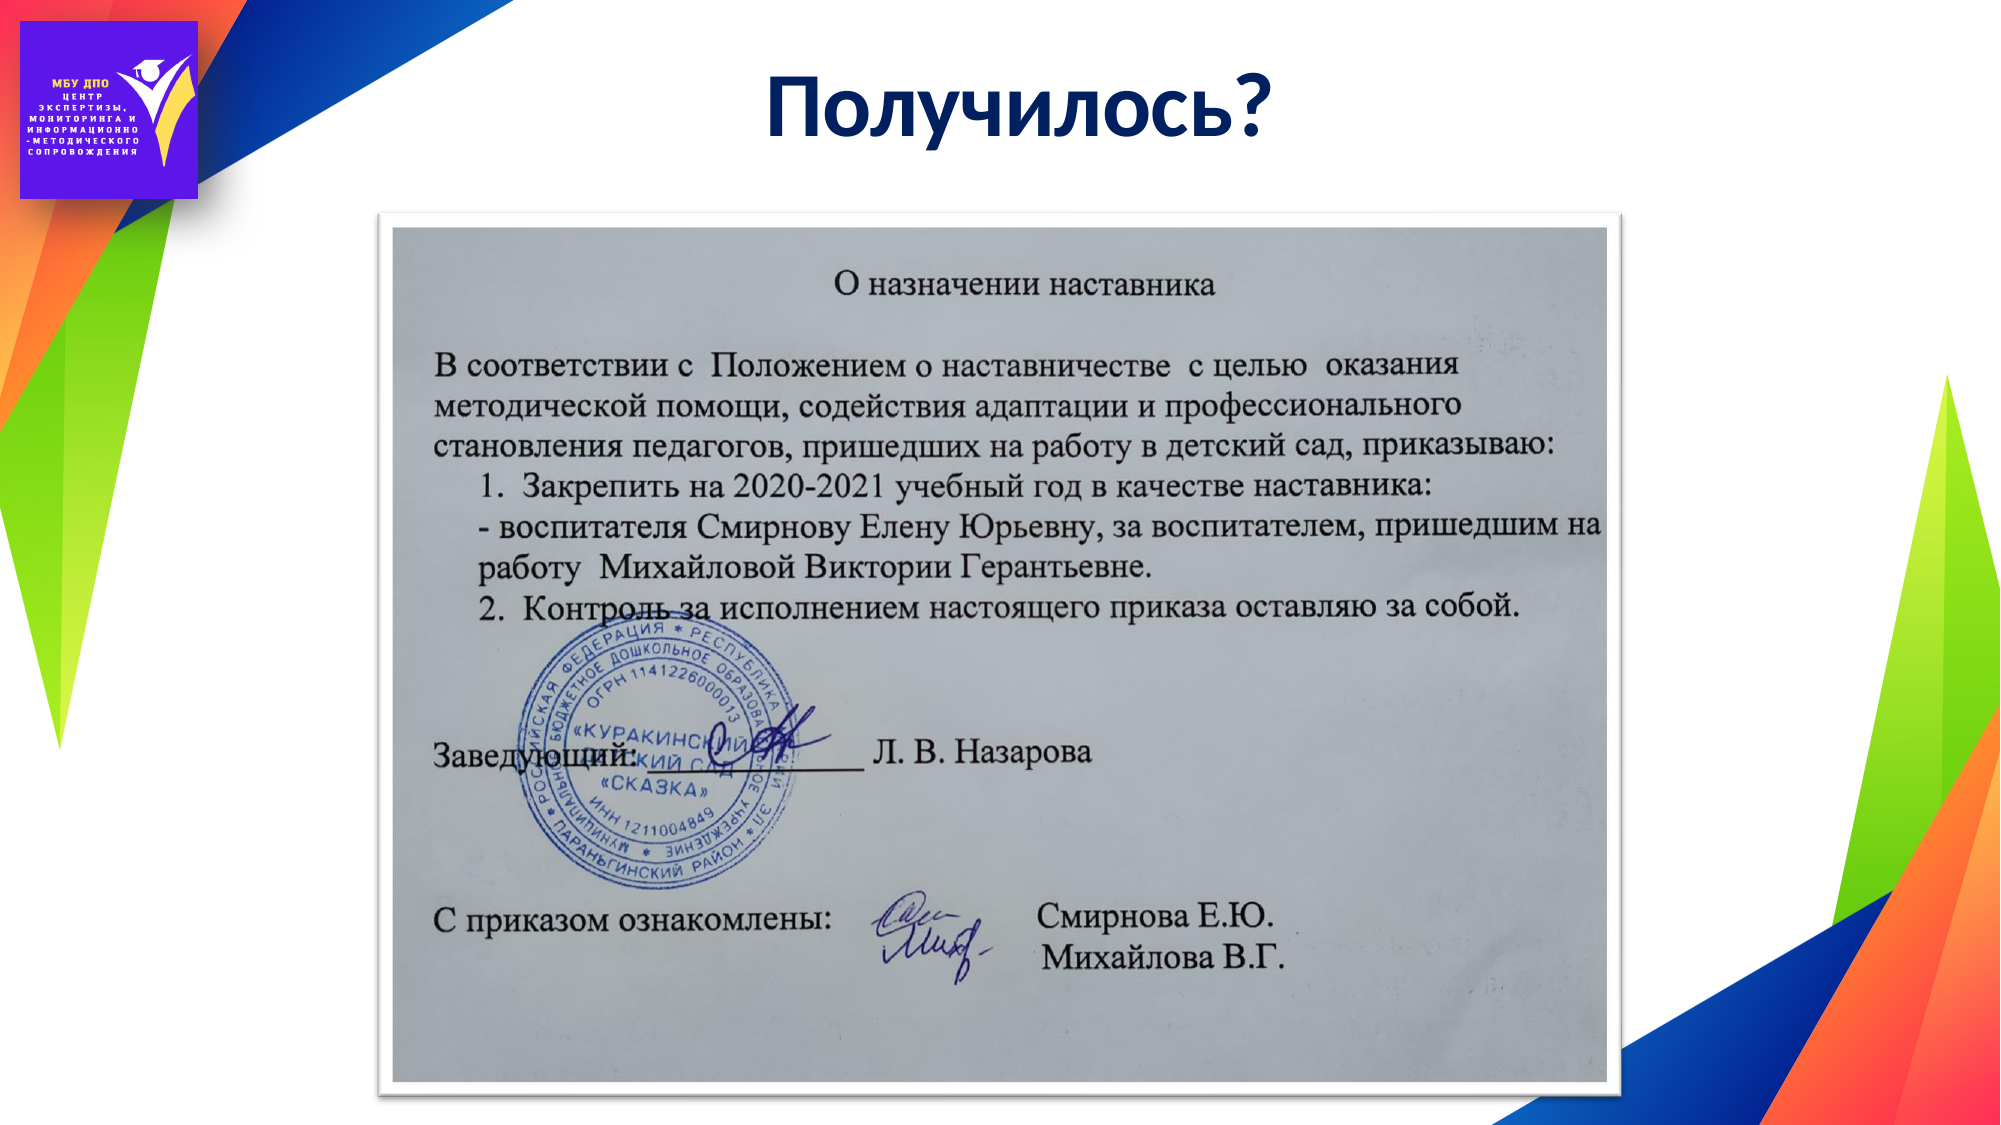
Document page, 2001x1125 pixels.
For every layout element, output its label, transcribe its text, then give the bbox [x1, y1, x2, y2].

title Получилось? [559, 3, 1479, 194]
picture [0, 0, 2000, 1125]
